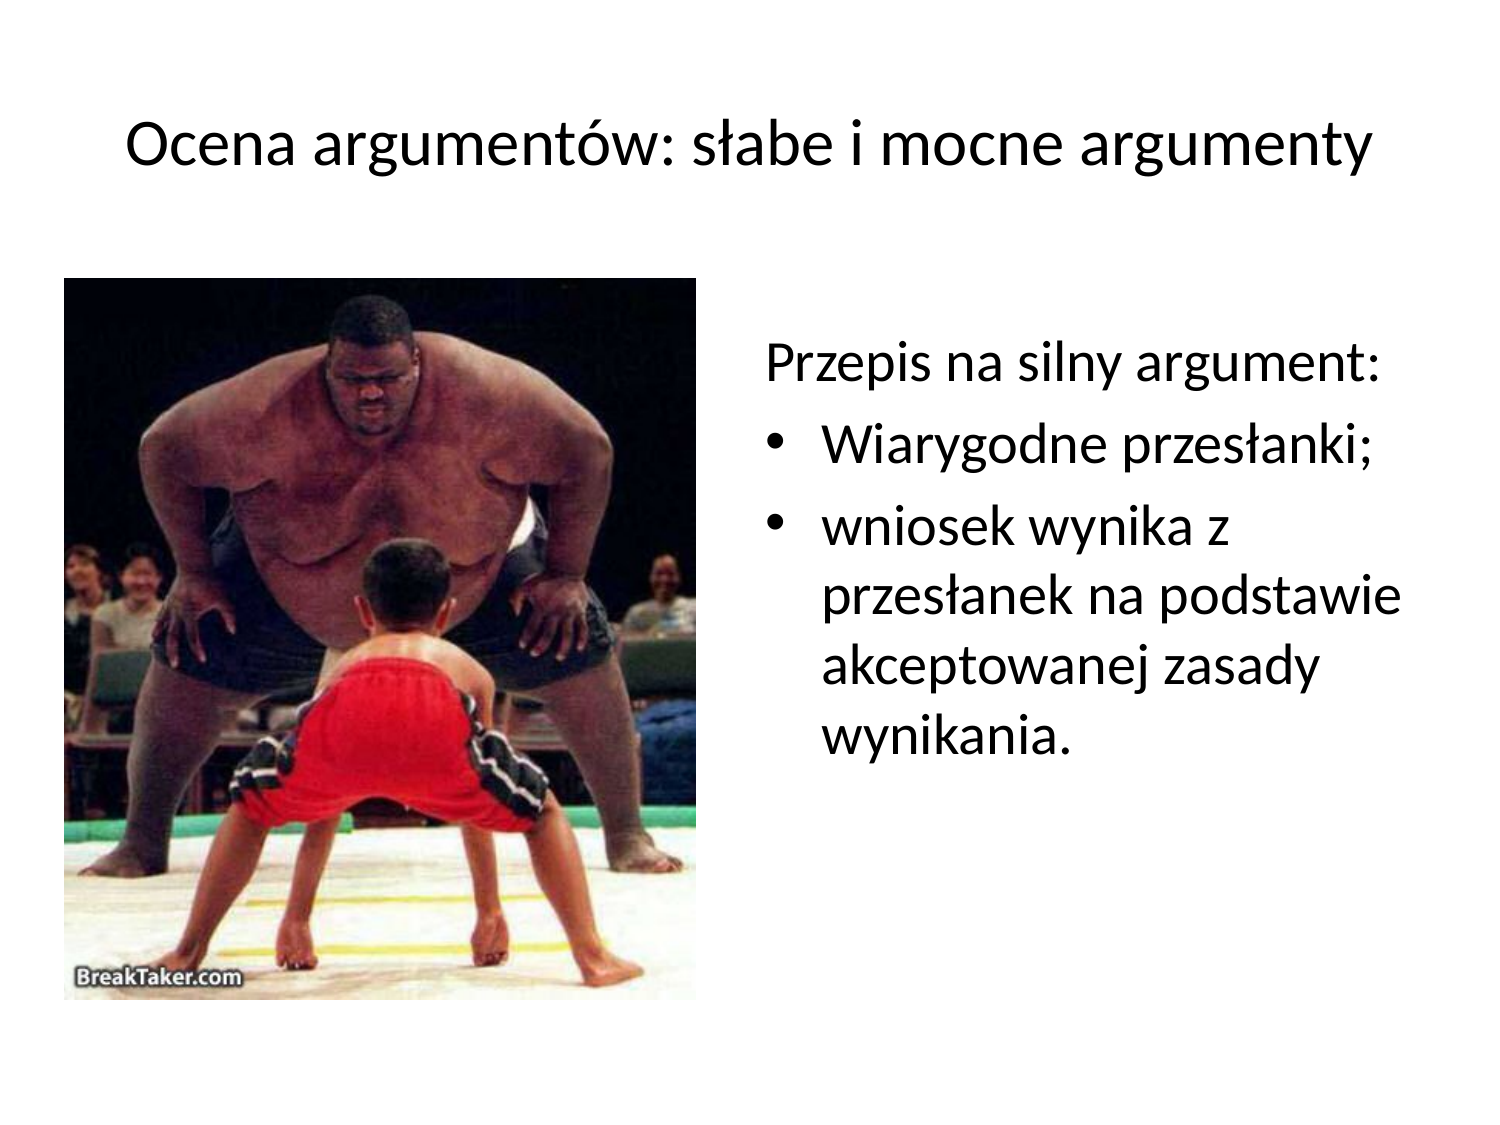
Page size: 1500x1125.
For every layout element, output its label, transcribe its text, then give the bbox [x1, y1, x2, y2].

picture [64, 278, 696, 1000]
list Przepis na silny argument: Wiarygodne przesłanki; wniosek wynika z przesłanek na podstawie akceptowanej zasady wynikania. [750, 316, 1449, 1059]
title Ocena argumentów: słabe i mocne argumenty [75, 45, 1425, 233]
